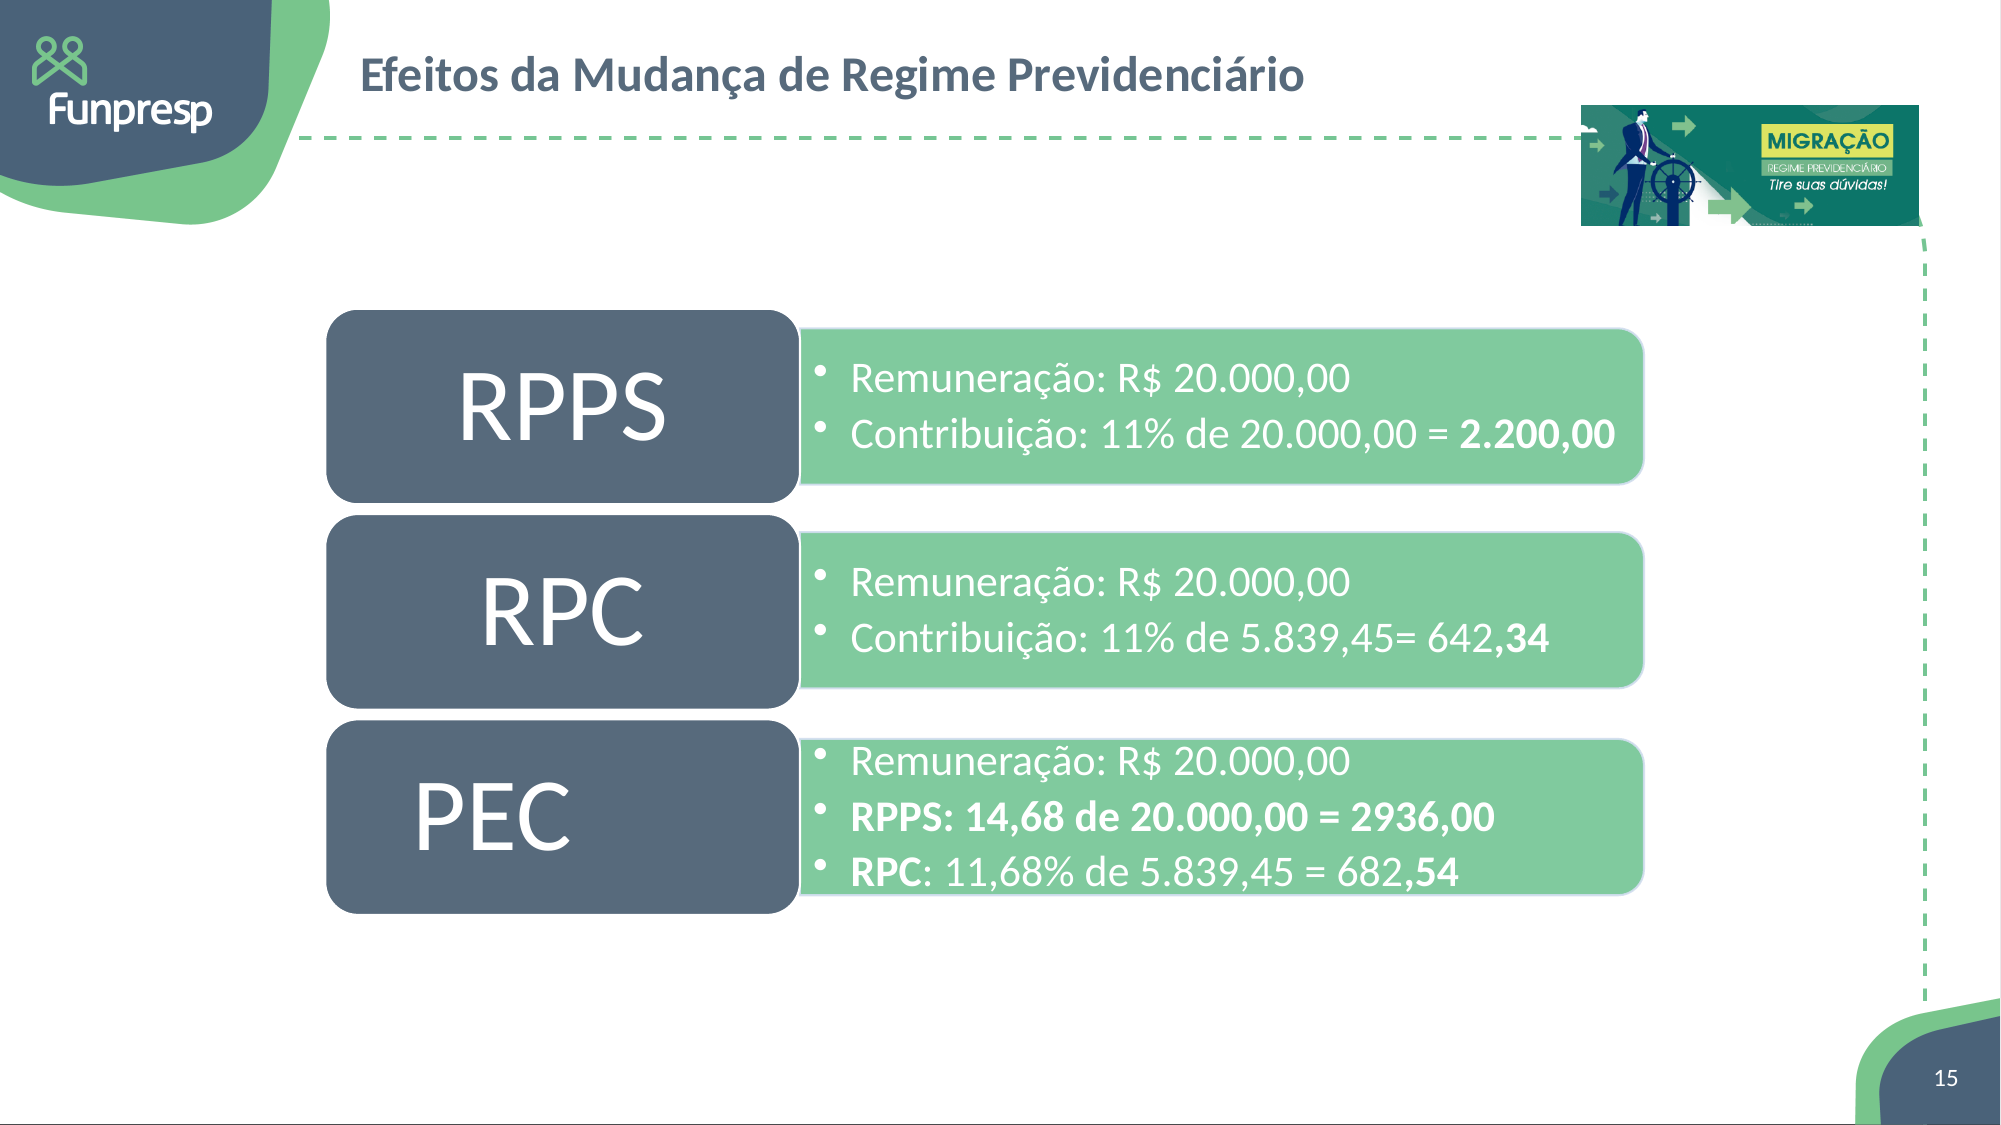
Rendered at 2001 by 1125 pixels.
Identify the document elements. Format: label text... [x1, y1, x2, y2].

title Efeitos da Mudança de Regime Previdenciário [345, 38, 1925, 112]
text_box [325, 308, 1645, 915]
text_box 15 [1523, 1045, 1974, 1106]
picture [0, 0, 2001, 1125]
